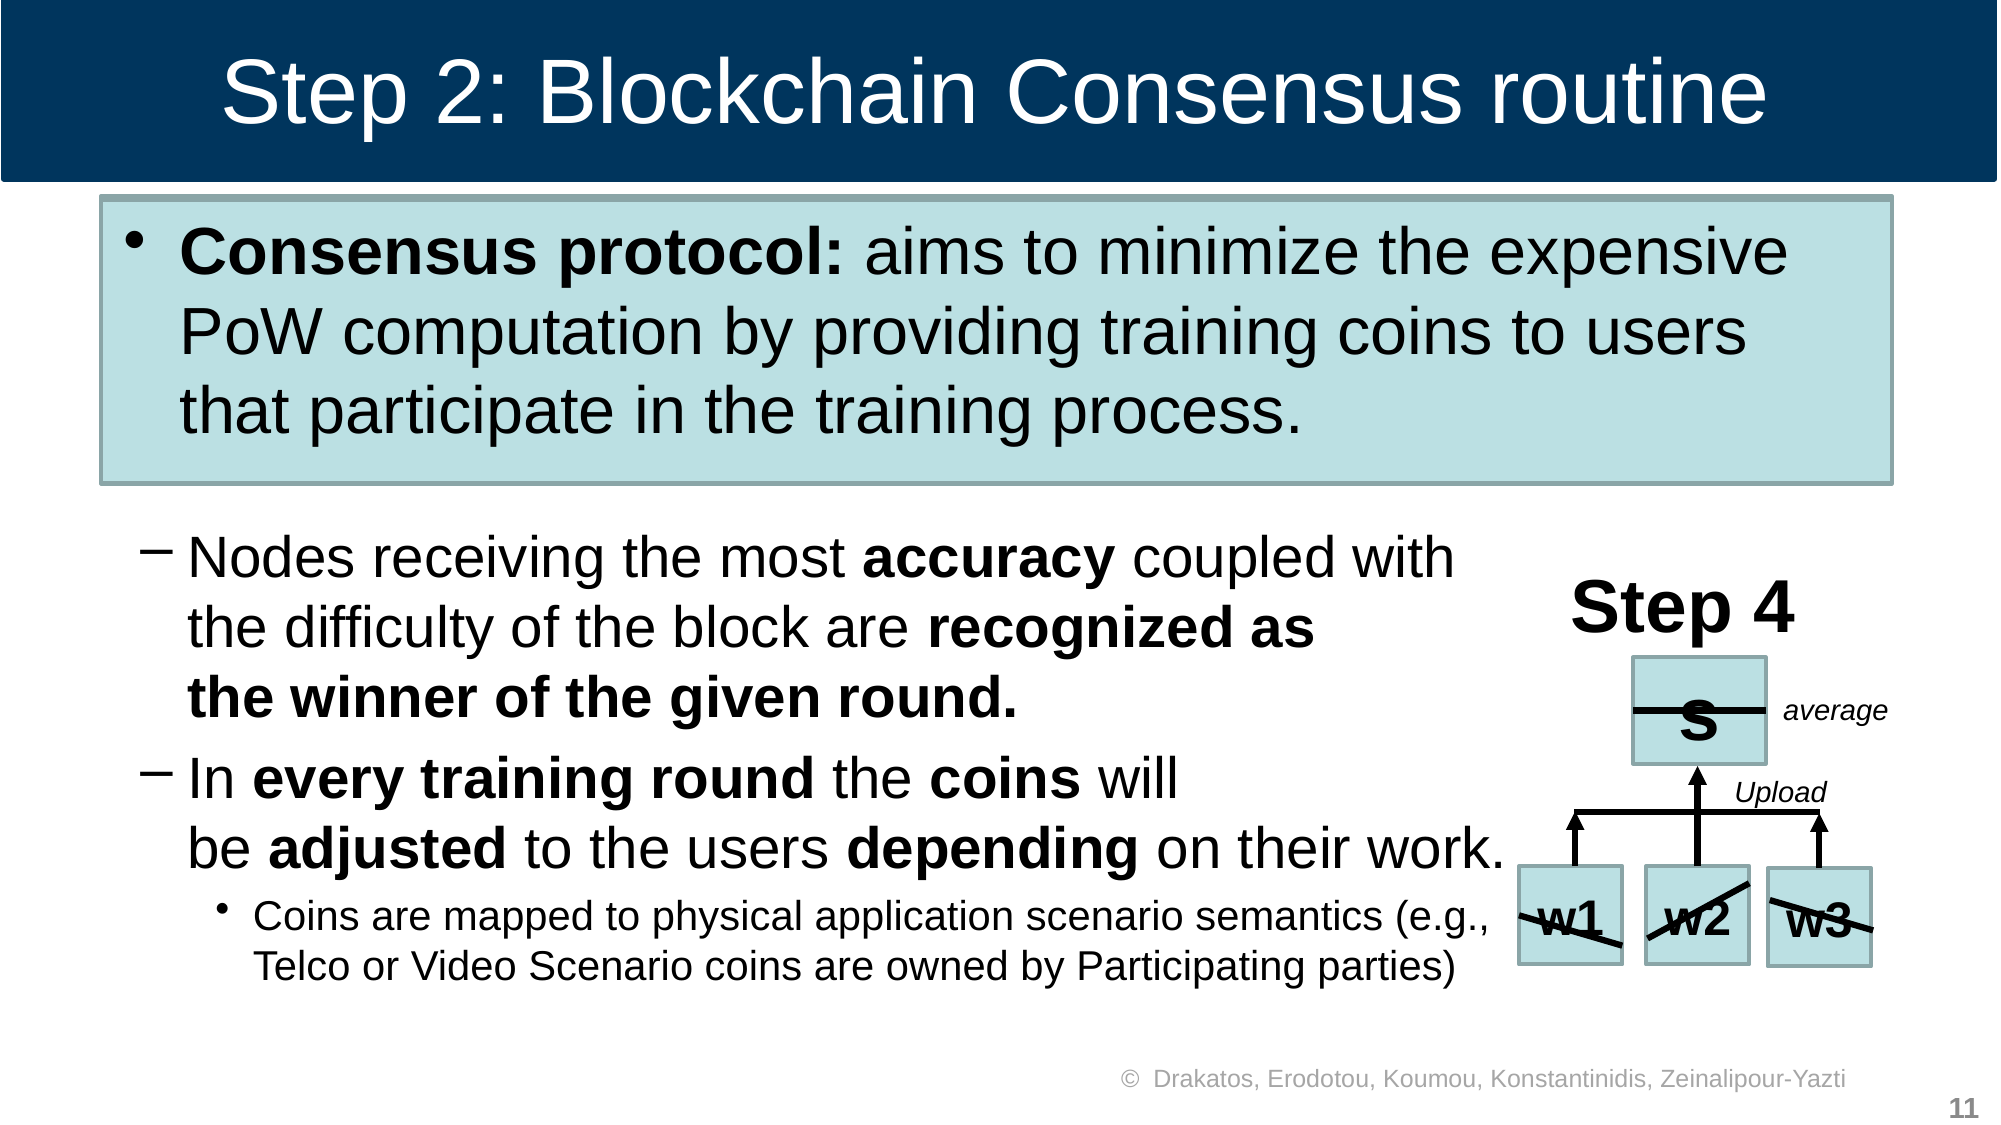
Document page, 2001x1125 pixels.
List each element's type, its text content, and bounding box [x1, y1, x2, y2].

title Step 2: Blockchain Consensus routine [98, 0, 1895, 176]
text_box Nodes receiving the most accuracy coupled with the difficulty of the block are recognized as the winner of the given round. In every training round the coins will be adjusted to the users depending on their work. Coins are mapped to physical application scenario semantics (e.g., Telco or Video Scenario coins are owned by Participating parties) [50, 511, 1548, 965]
text_box [99, 194, 1894, 198]
list Consensus protocol: aims to minimize the expensive PoW computation by providing training coins to users that participate in the training process. [108, 965, 1892, 1047]
text_box [99, 198, 1894, 486]
list Consensus protocol: aims to minimize the expensive PoW computation by providing training coins to users that participate in the training process. [108, 199, 1892, 548]
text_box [1518, 549, 1911, 967]
